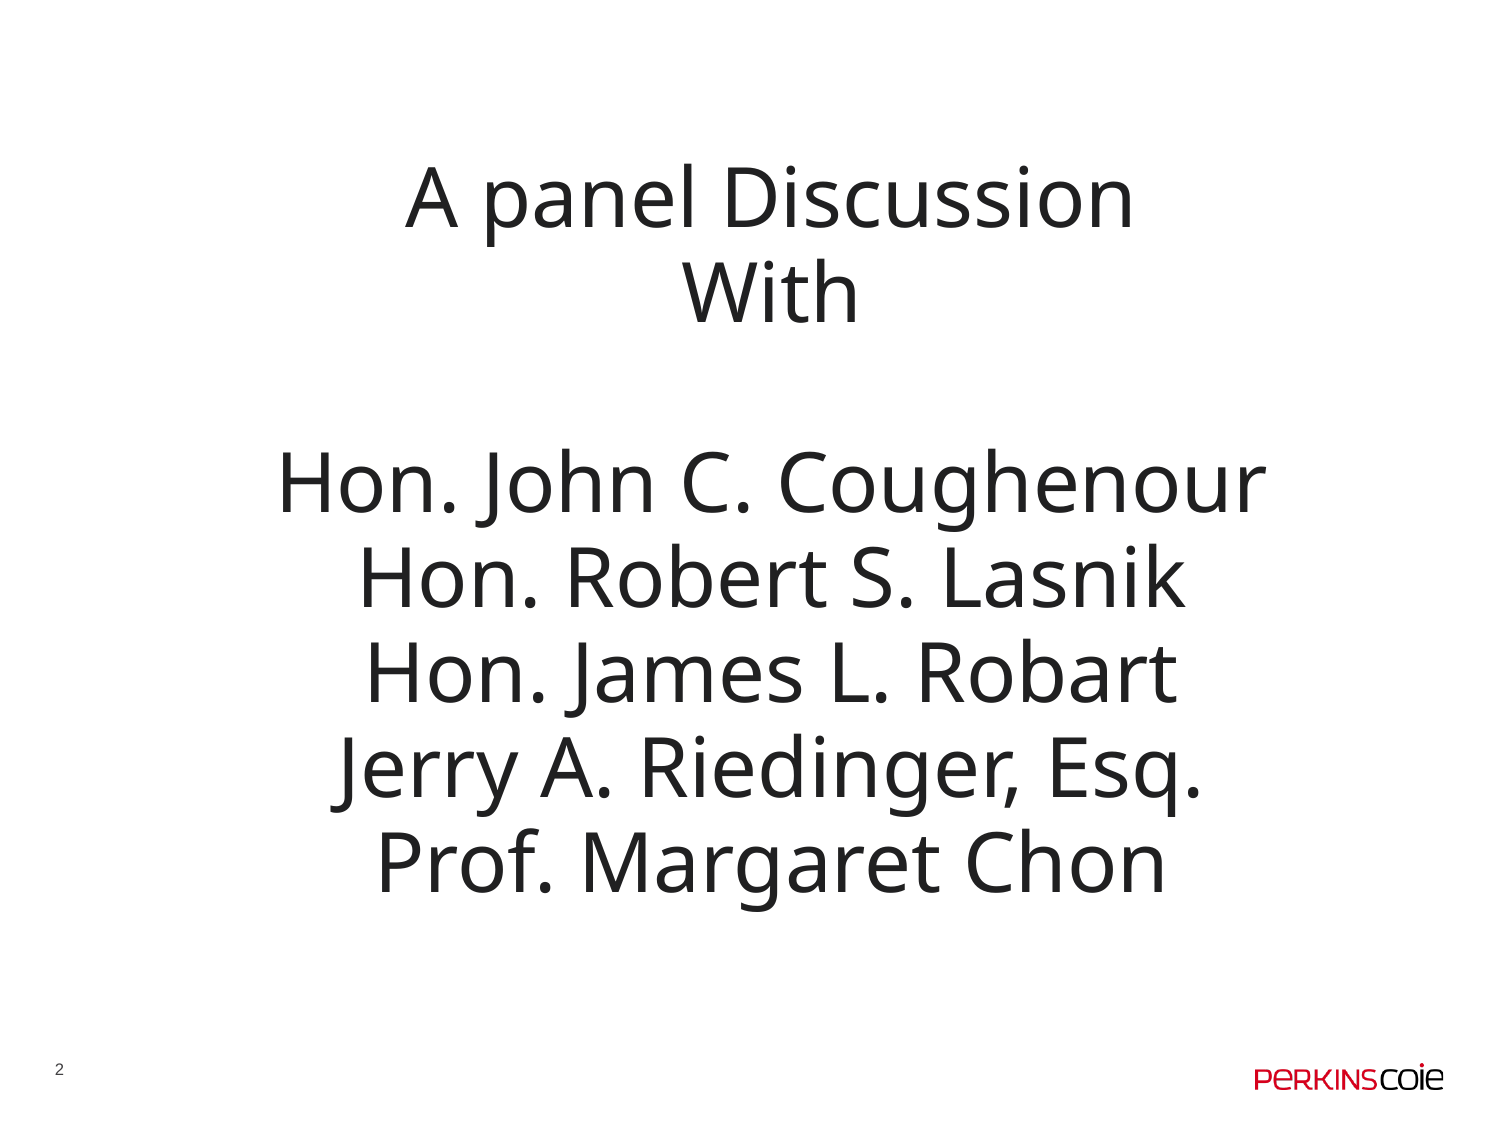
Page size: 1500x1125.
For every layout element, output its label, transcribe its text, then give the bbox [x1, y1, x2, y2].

slide_number 2 [41, 1058, 65, 1079]
text_box A panel Discussion With Hon. John C. Coughenour Hon. Robert S. Lasnik Hon. James L. Robart Jerry A. Riedinger, Esq. Prof. Margaret Chon [99, 24, 1444, 1038]
picture [1255, 1063, 1444, 1090]
